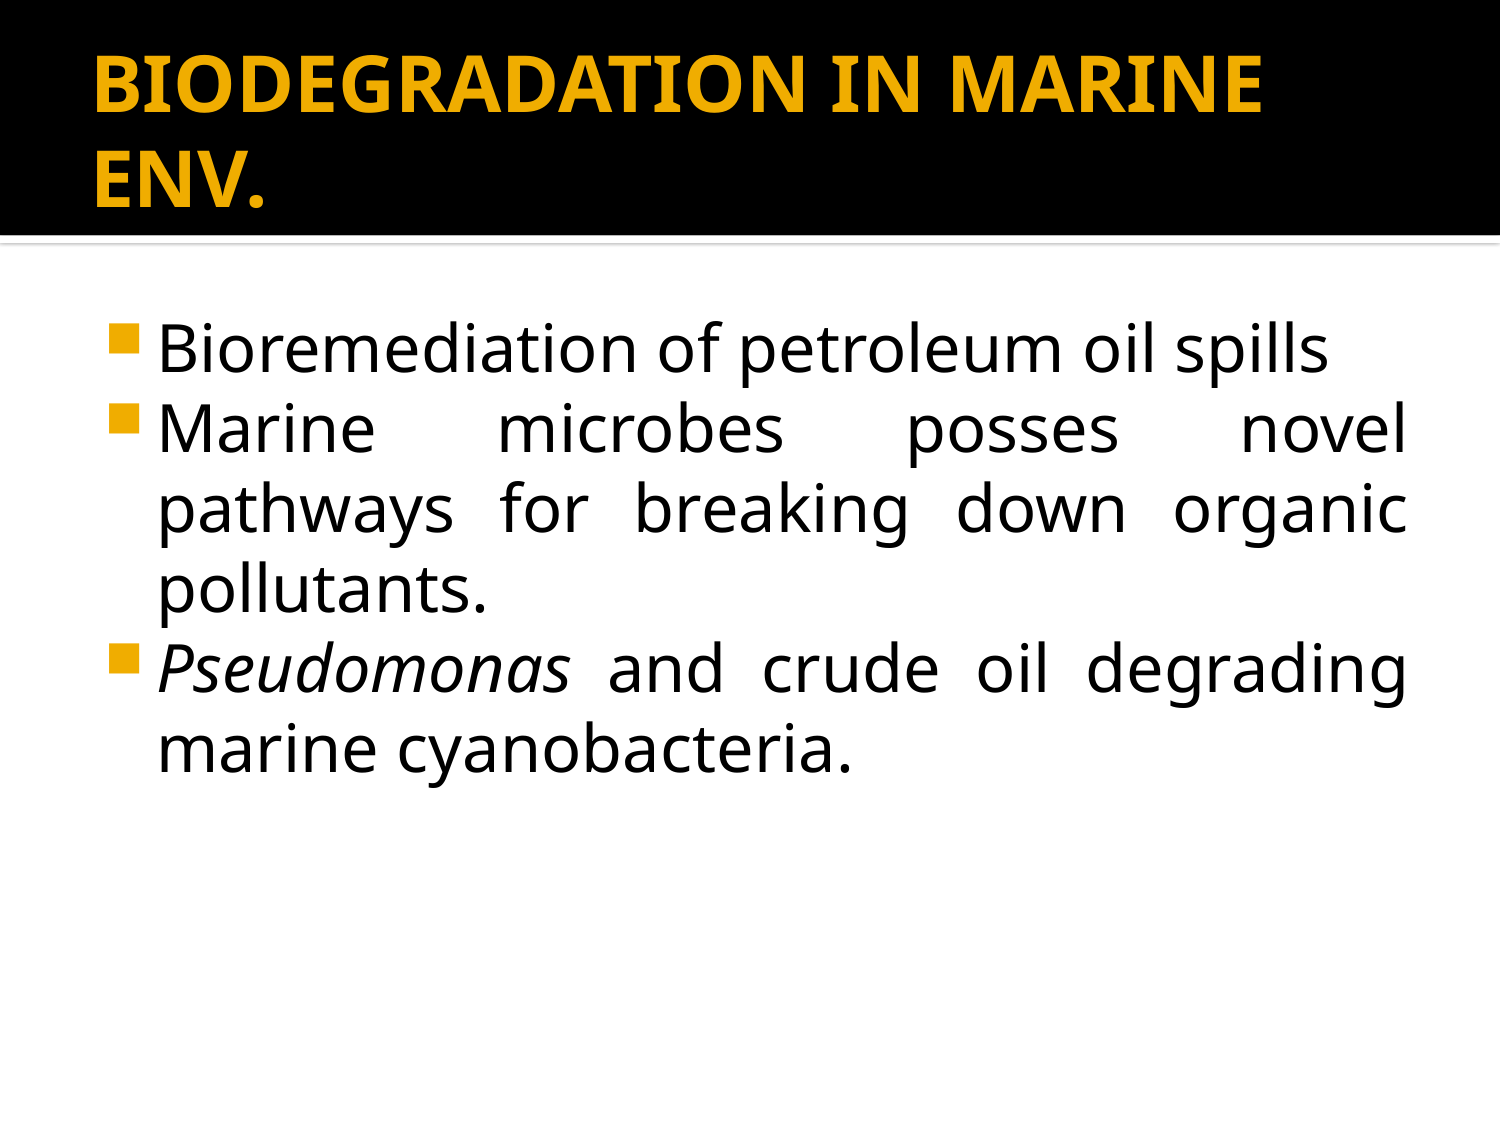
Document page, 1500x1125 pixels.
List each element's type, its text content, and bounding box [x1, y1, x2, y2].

title BIODEGRADATION IN MARINE ENV. [75, 25, 1425, 231]
list Bioremediation of petroleum oil spills Marine microbes posses novel pathways for breaking down organic pollutants. Pseudomonas and crude oil degrading marine cyanobacteria. [75, 291, 1425, 1050]
